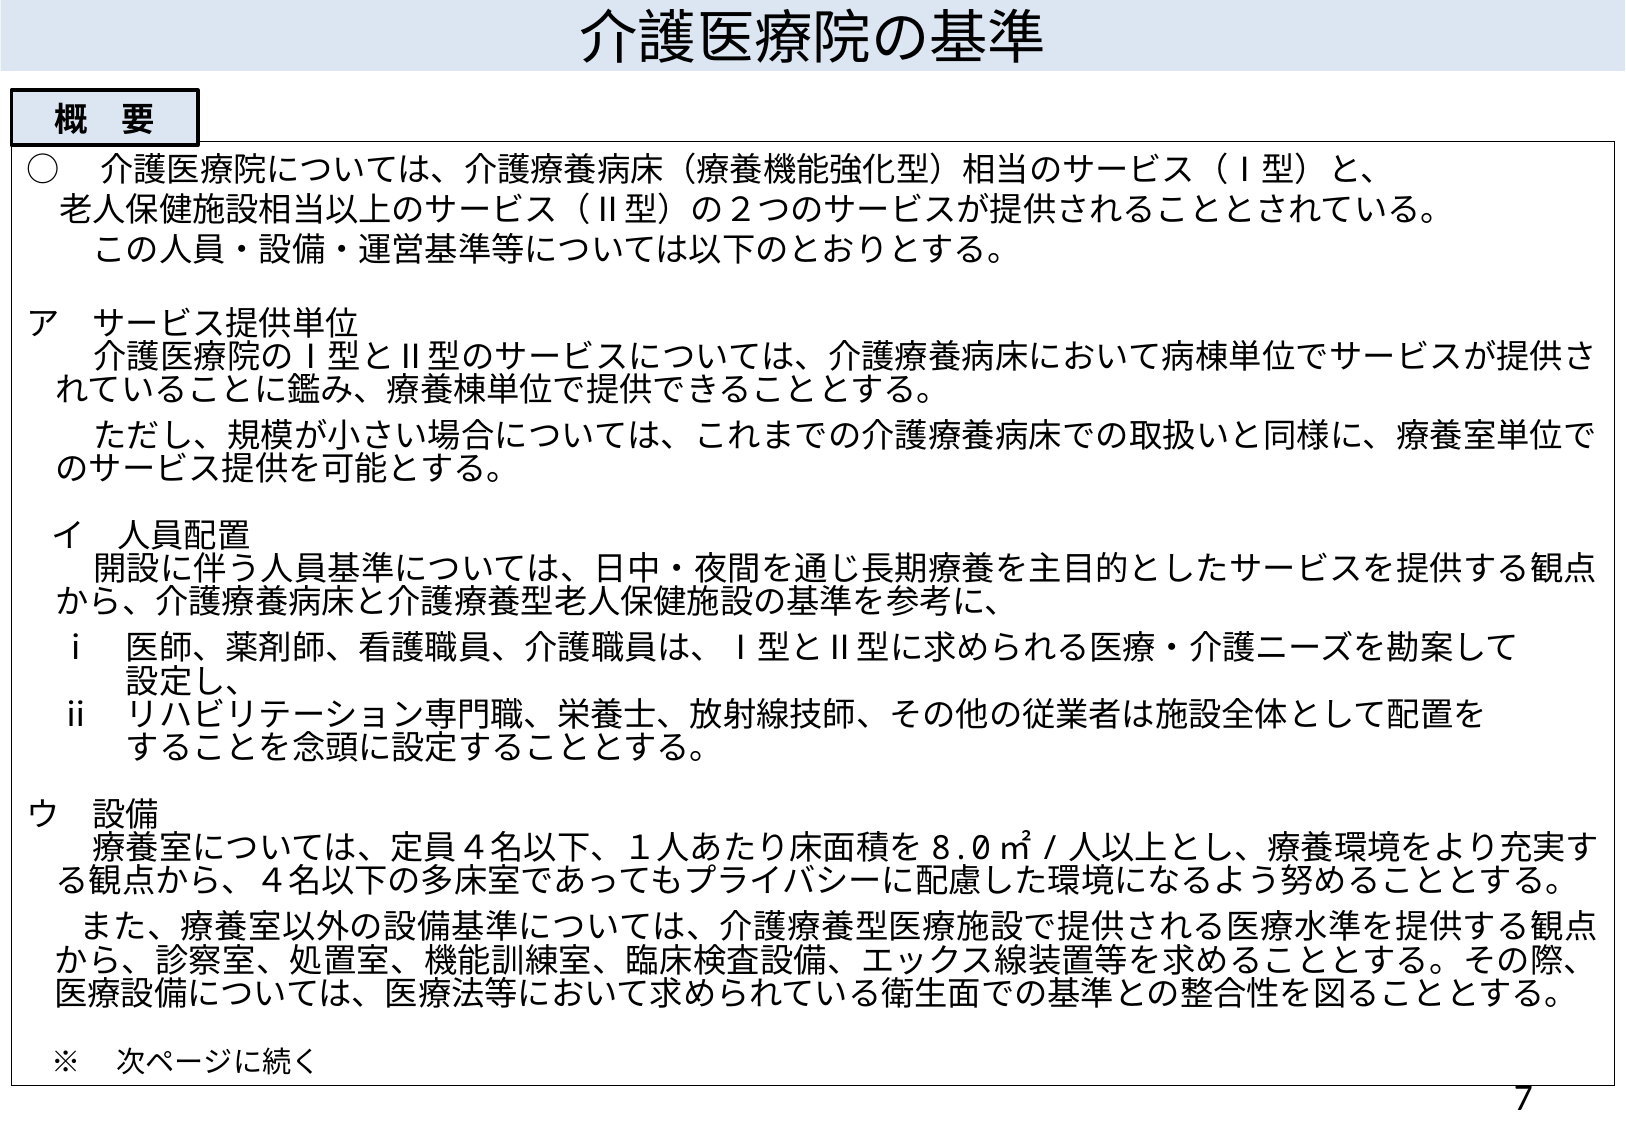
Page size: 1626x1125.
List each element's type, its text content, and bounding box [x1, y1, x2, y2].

text_box ○ 介護医療院については、介護療養病床（療養機能強化型）相当のサービス（Ⅰ型）と、 老人保健施設相当以上のサービス（Ⅱ型）の２つのサービスが提供されることとされている。 この人員・設備・運営基準等については以下のとおりとする。 ア サービス提供単位 介護医療院のⅠ型とⅡ型のサービスについては、介護療養病床において病棟単位でサービスが提供されていることに鑑み、療養棟単位で提供できることとする。 ただし、規模が小さい場合については、これまでの介護療養病床での取扱いと同様に、療養室単位でのサービス提供を可能とする。 イ 人員配置 開設に伴う人員基準については、日中・夜間を通じ長期療養を主目的としたサービスを提供する観点から、介護療養病床と介護療養型老人保健施設の基準を参考に、 ⅰ 医師、薬剤師、看護職員、介護職員は、Ⅰ型とⅡ型に求められる医療・介護ニーズを勘案して 設定し、 ⅱ リハビリテーション専門職、栄養士、放射線技師、その他の従業者は施設全体として配置を することを念頭に設定することとする。 ウ 設備 療養室については、定員４名以下、１人あたり床面積を8.0㎡/人以上とし、療養環境をより充実する観点から、４名以下の多床室であってもプライバシーに配慮した環境になるよう努めることとする。 また、療養室以外の設備基準については、介護療養型医療施設で提供される医療水準を提供する観点から、診察室、処置室、機能訓練室、臨床検査設備、エックス線装置等を求めることとする。その際、医療設備については、医療法等において求められている衛生面での基準との整合性を図ることとする。 ※ 次ページに続く [11, 141, 1615, 1086]
text_box 概 要 [11, 90, 198, 145]
slide_number 6 [1248, 1086, 1548, 1125]
text_box 介護医療院の基準 [0, 0, 1625, 73]
